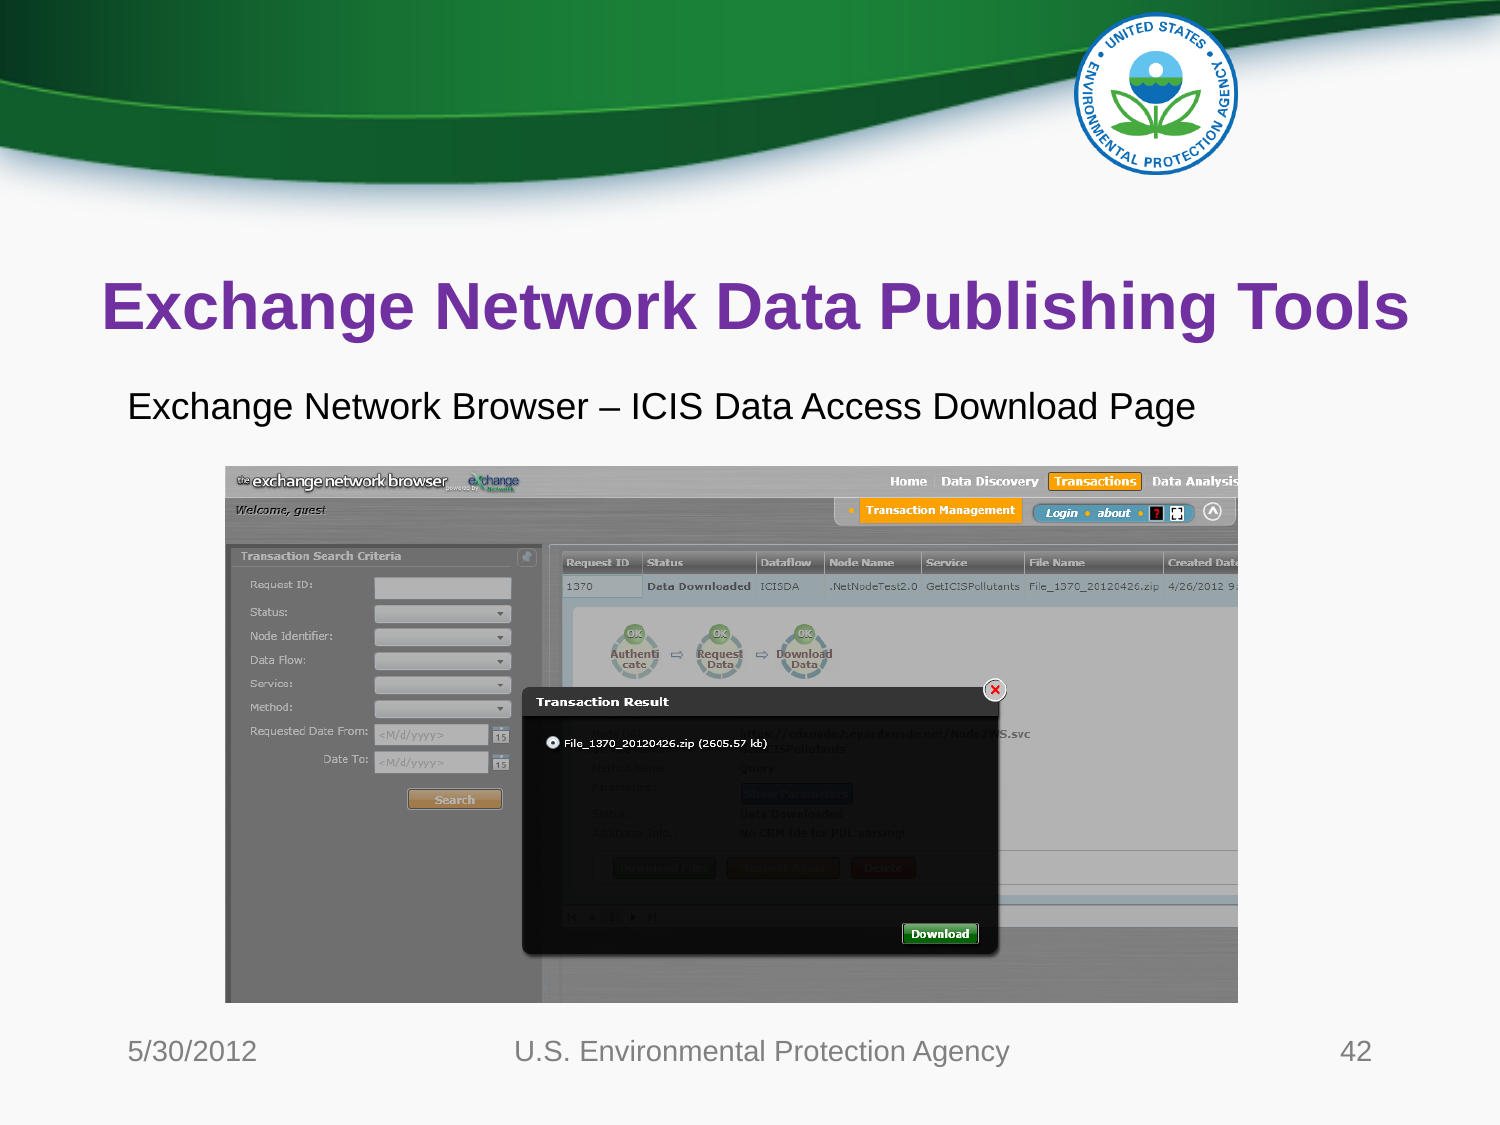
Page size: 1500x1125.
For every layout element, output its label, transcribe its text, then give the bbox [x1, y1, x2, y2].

title Exchange Network Data Publishing Tools [49, 254, 1463, 351]
slide_number 42 [1213, 1024, 1388, 1101]
footer U.S. Environmental Protection Agency [426, 1024, 1213, 1101]
picture [0, 0, 1500, 1125]
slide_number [112, 1024, 426, 1101]
text_box Exchange Network Browser – ICIS Data Access Download Page [112, 375, 1388, 938]
